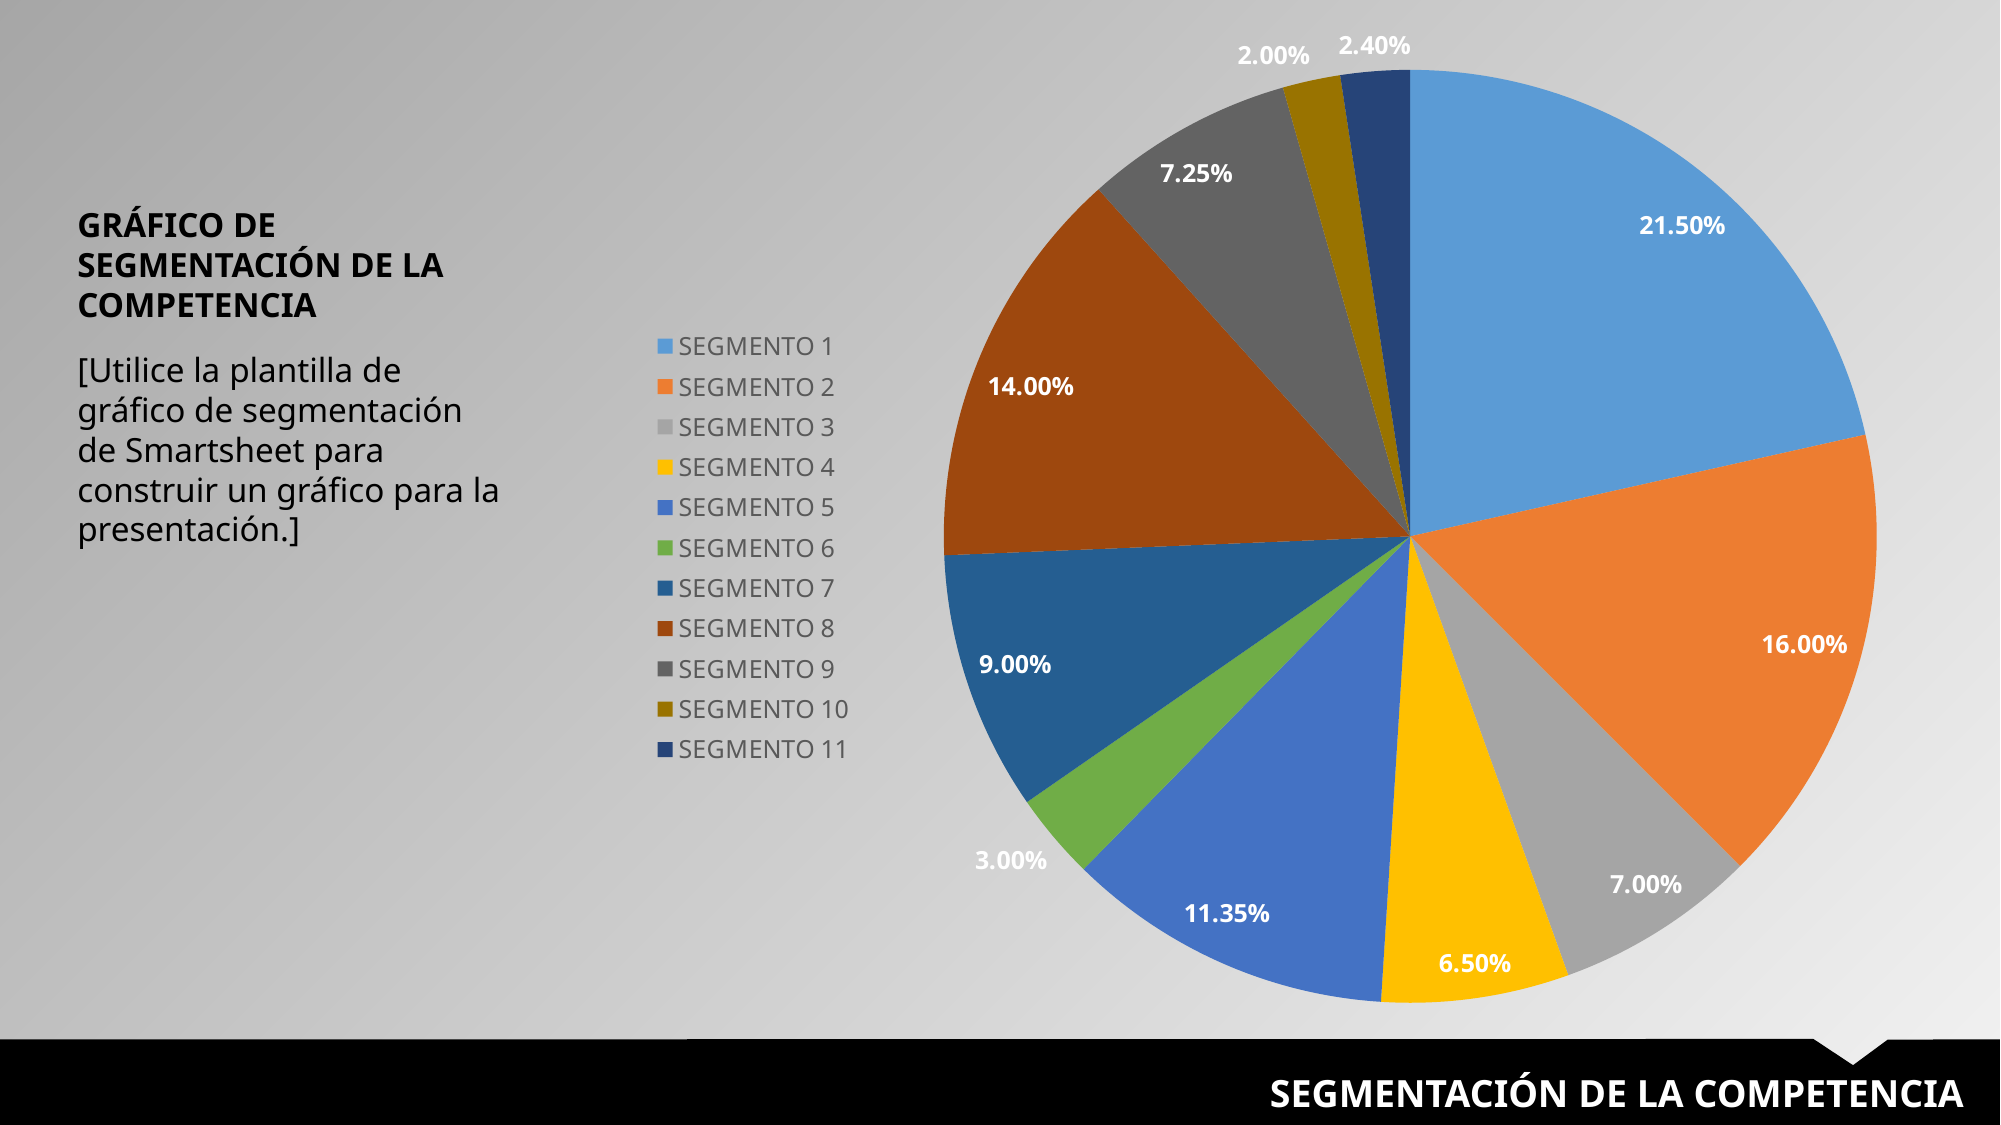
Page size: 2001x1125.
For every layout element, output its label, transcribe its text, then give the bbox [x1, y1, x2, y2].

chart [636, 0, 1887, 1098]
text_box GRÁFICO DE SEGMENTACIÓN DE LA COMPETENCIA [Utilice la plantilla de gráfico de segmentación de Smartsheet para construir un gráfico para la presentación.] [62, 201, 524, 617]
text_box [0, 1038, 2000, 1125]
text_box SEGMENTACIÓN DE LA COMPETENCIA [961, 1062, 1980, 1123]
